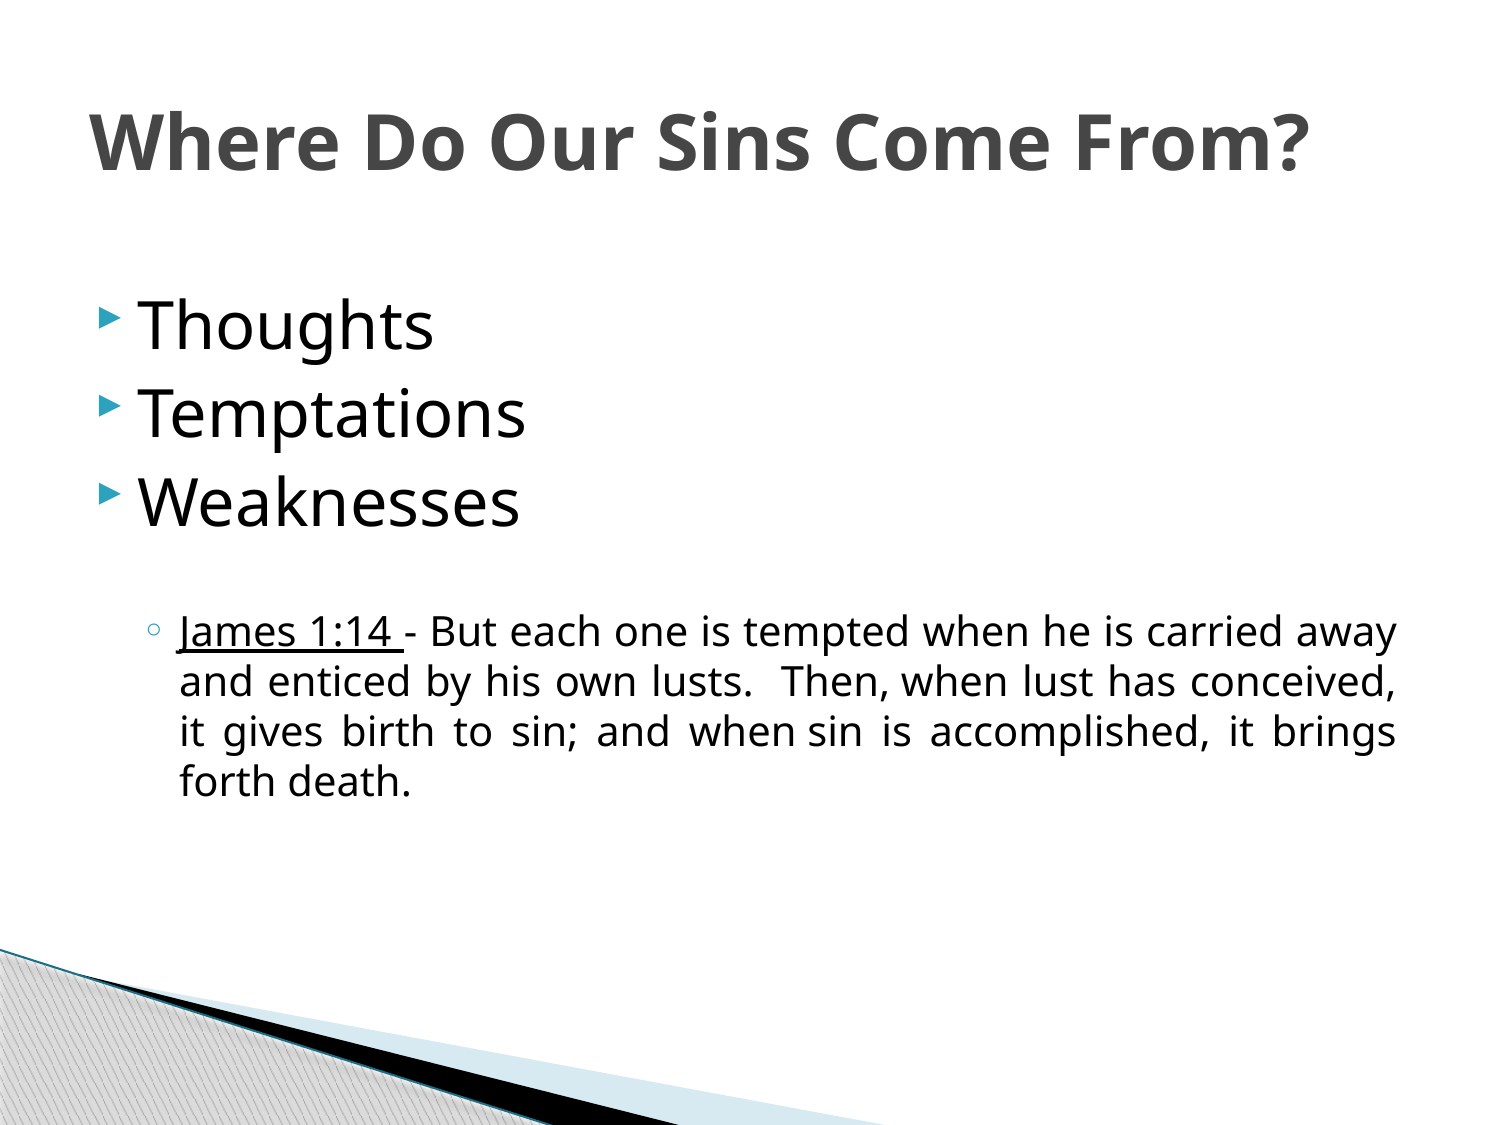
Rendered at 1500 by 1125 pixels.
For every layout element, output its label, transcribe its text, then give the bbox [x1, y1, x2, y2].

list Thoughts Temptations Weaknesses James 1:14 - But each one is tempted when he is carried away and enticed by his own lusts. Then, when lust has conceived, it gives birth to sin; and when sin is accomplished, it brings forth death. [62, 275, 1413, 988]
title Where Do Our Sins Come From? [75, 45, 1425, 233]
